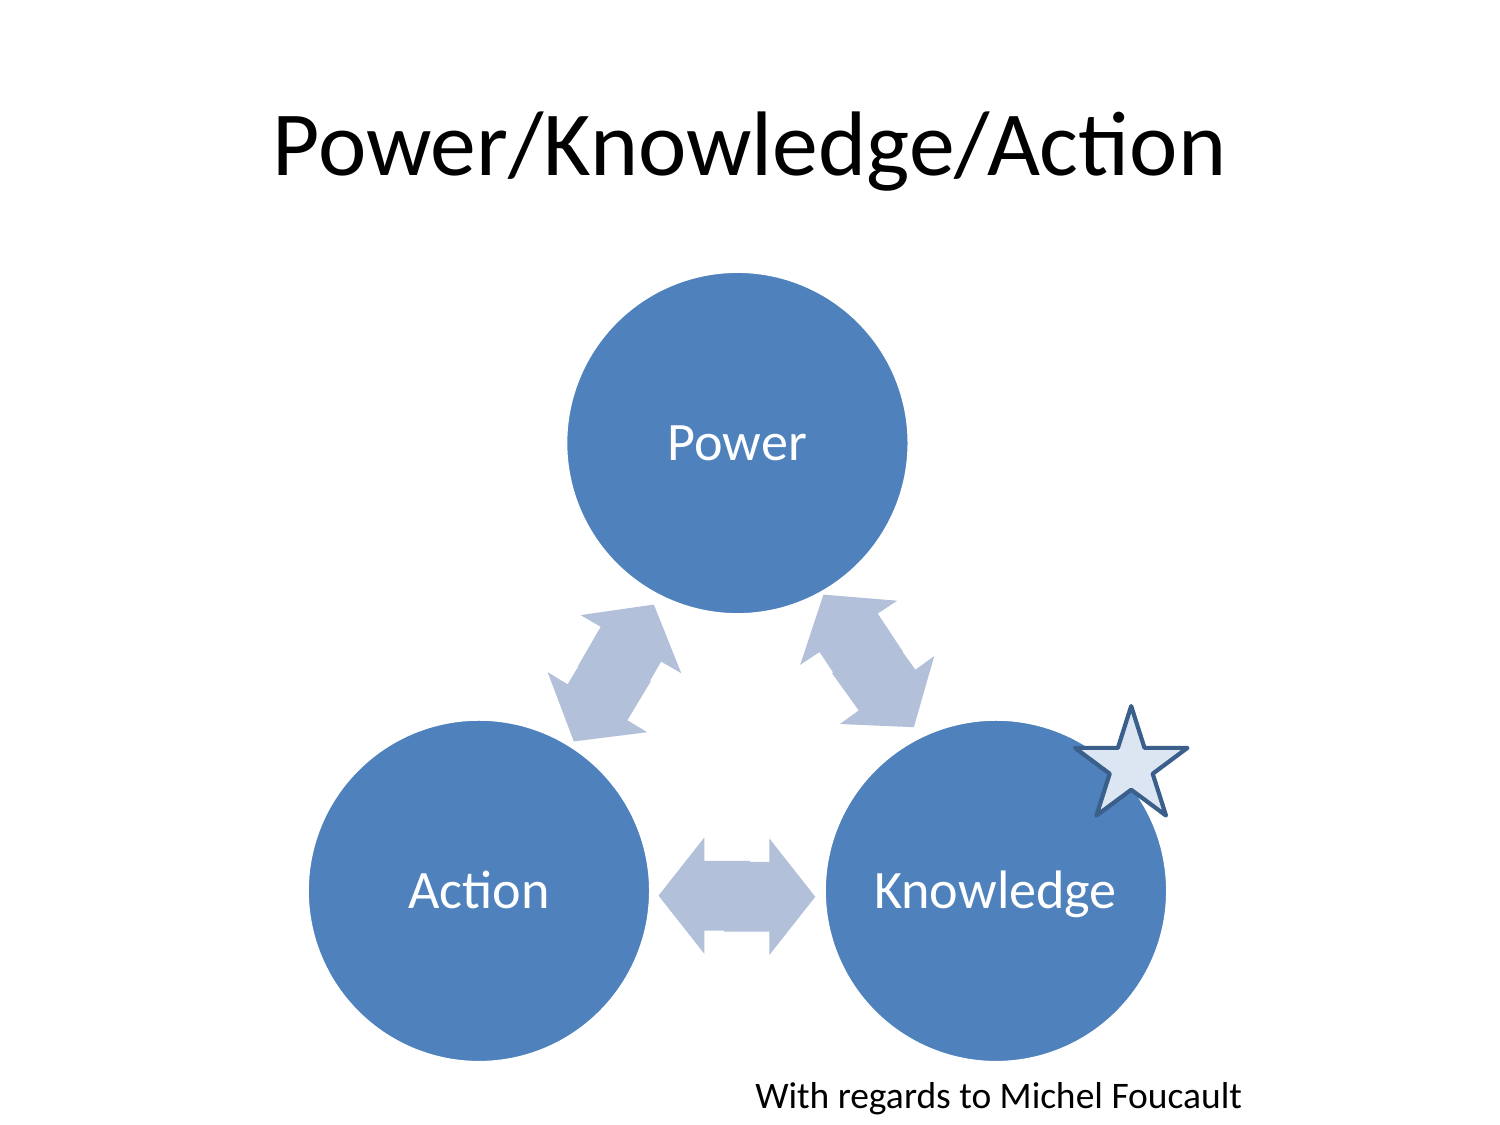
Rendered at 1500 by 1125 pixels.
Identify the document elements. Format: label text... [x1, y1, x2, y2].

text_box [802, 574, 895, 691]
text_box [551, 643, 644, 761]
text_box With regards to Michel Foucault [740, 1071, 1258, 1123]
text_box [723, 838, 816, 956]
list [49, 270, 1426, 1064]
title Power/Knowledge/Action [75, 45, 1425, 233]
